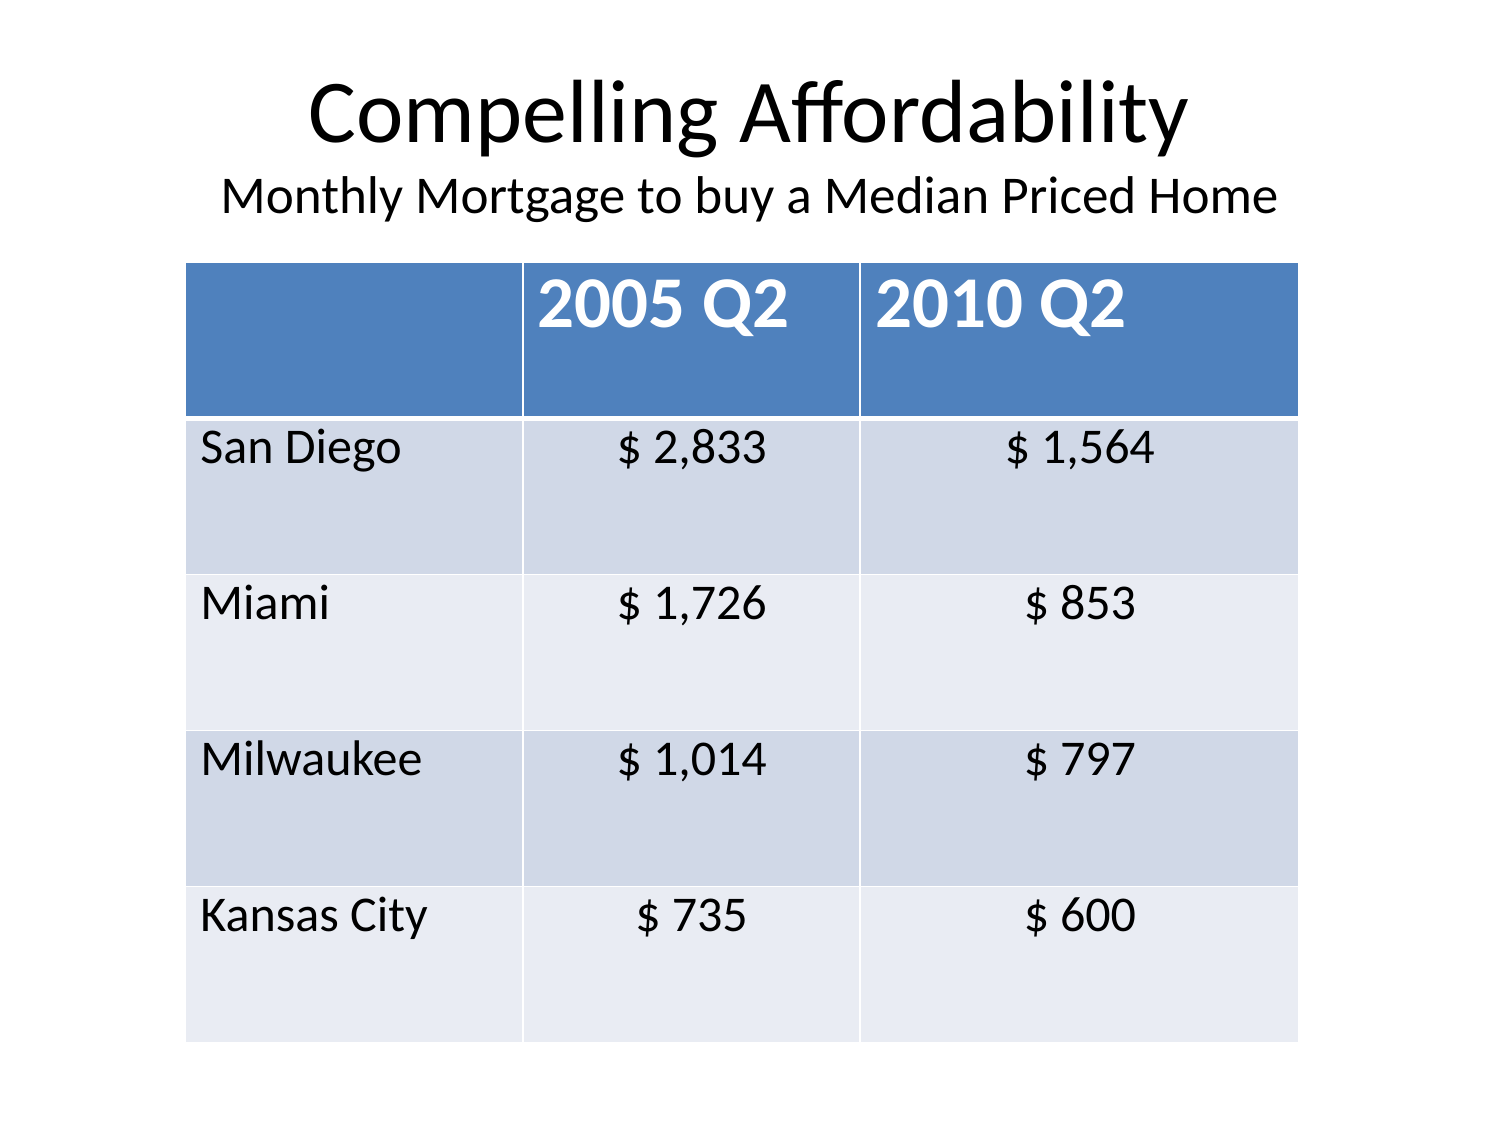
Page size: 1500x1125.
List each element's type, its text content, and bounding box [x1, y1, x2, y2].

table_cell $ 853 [861, 575, 1298, 730]
table_header 2005 Q2 [524, 263, 859, 416]
table_cell Miami [186, 575, 522, 730]
table_cell $ 797 [861, 731, 1298, 886]
table_header 2010 Q2 [861, 263, 1298, 416]
table_cell San Diego [186, 421, 522, 574]
table_cell $ 600 [861, 887, 1298, 1042]
title Compelling Affordability Monthly Mortgage to buy a Median Priced Home [75, 45, 1425, 233]
table_cell $ 2,833 [524, 421, 859, 574]
table_cell Milwaukee [186, 731, 522, 886]
table_cell $ 1,726 [524, 575, 859, 730]
table_cell $ 735 [524, 887, 859, 1042]
table_cell $ 1,014 [524, 731, 859, 886]
table_header [186, 263, 522, 416]
table_cell $ 1,564 [861, 421, 1298, 574]
table_cell Kansas City [186, 887, 522, 1042]
